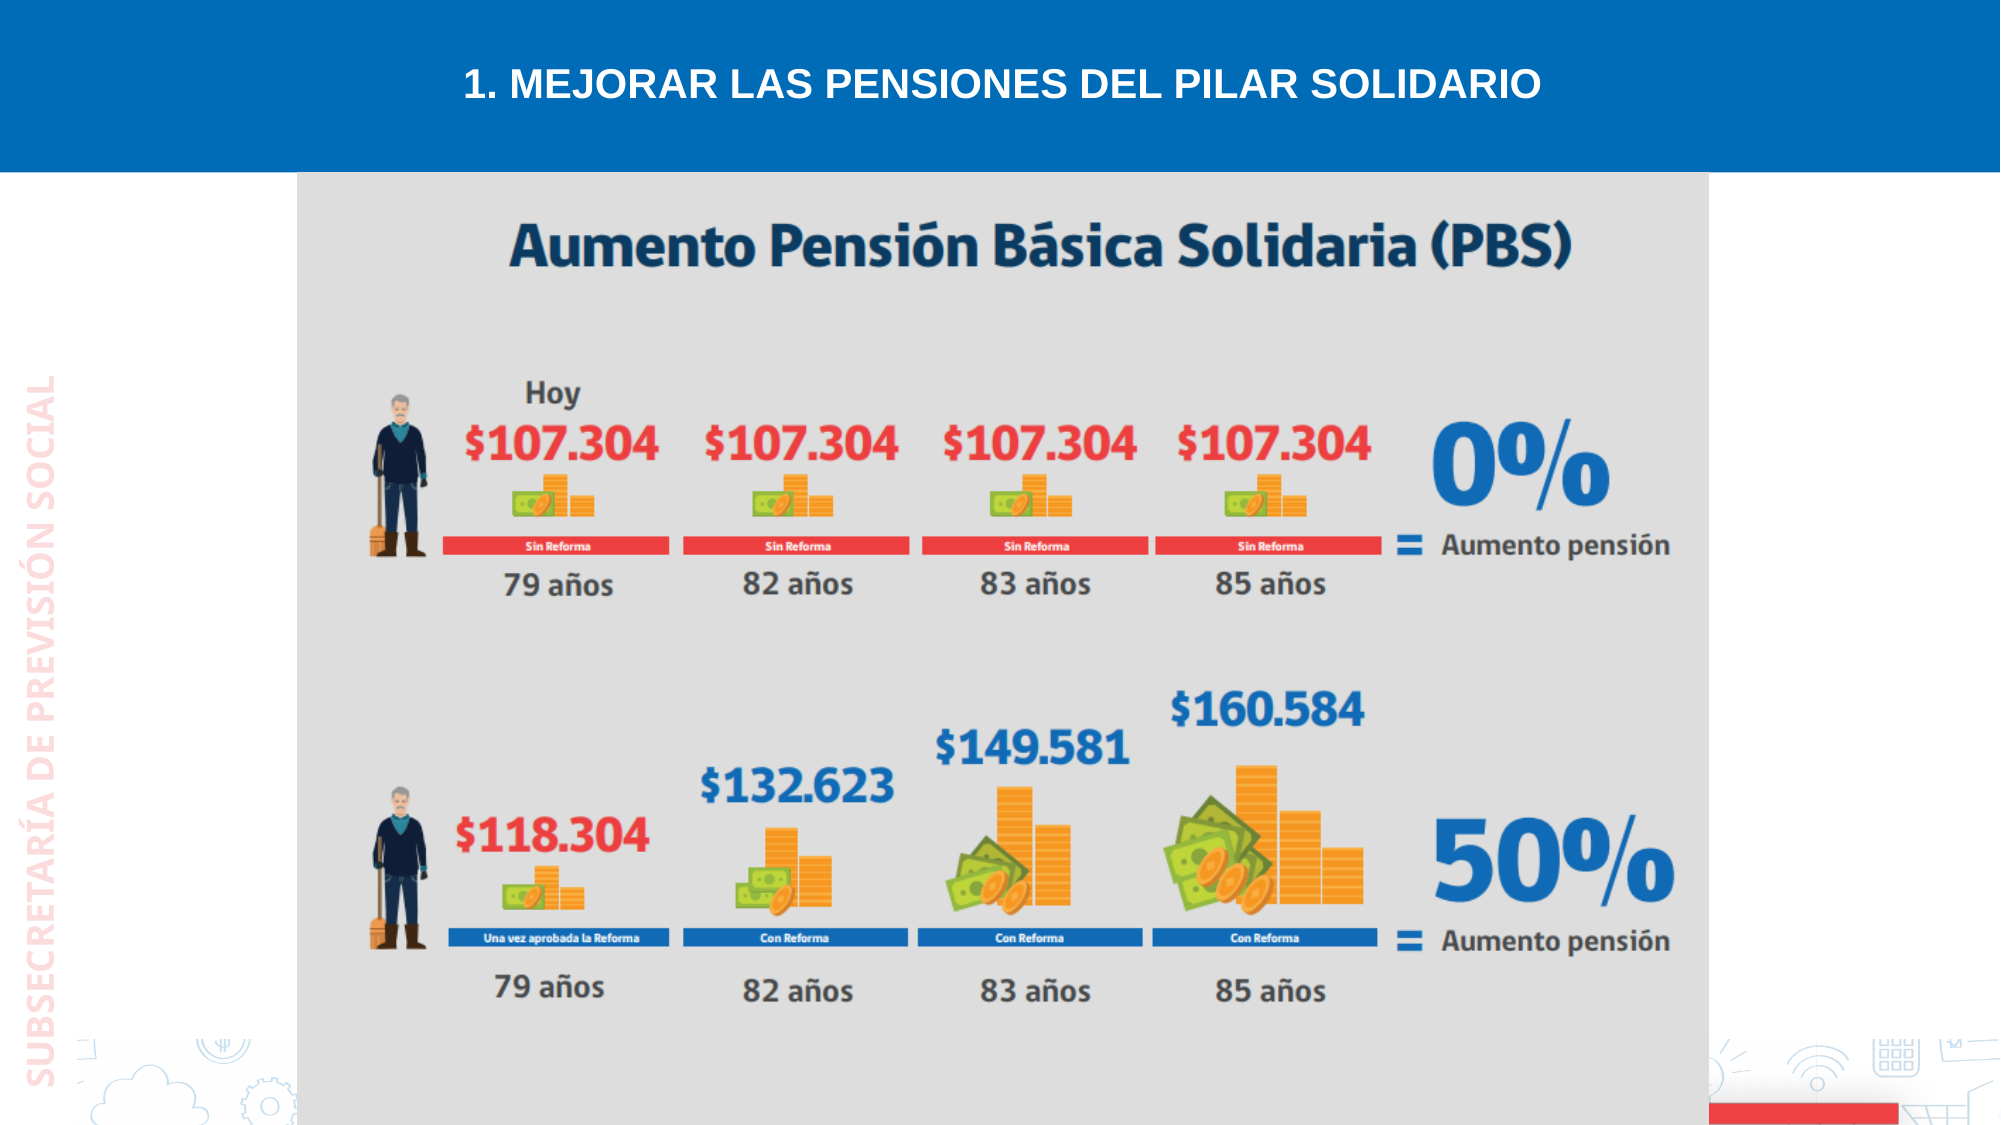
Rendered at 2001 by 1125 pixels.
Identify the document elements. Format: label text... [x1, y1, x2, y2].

picture [77, 172, 2001, 1125]
text_box 1. MEJORAR LAS PENSIONES DEL PILAR SOLIDARIO [260, 56, 1746, 107]
text_box [0, 0, 2000, 173]
